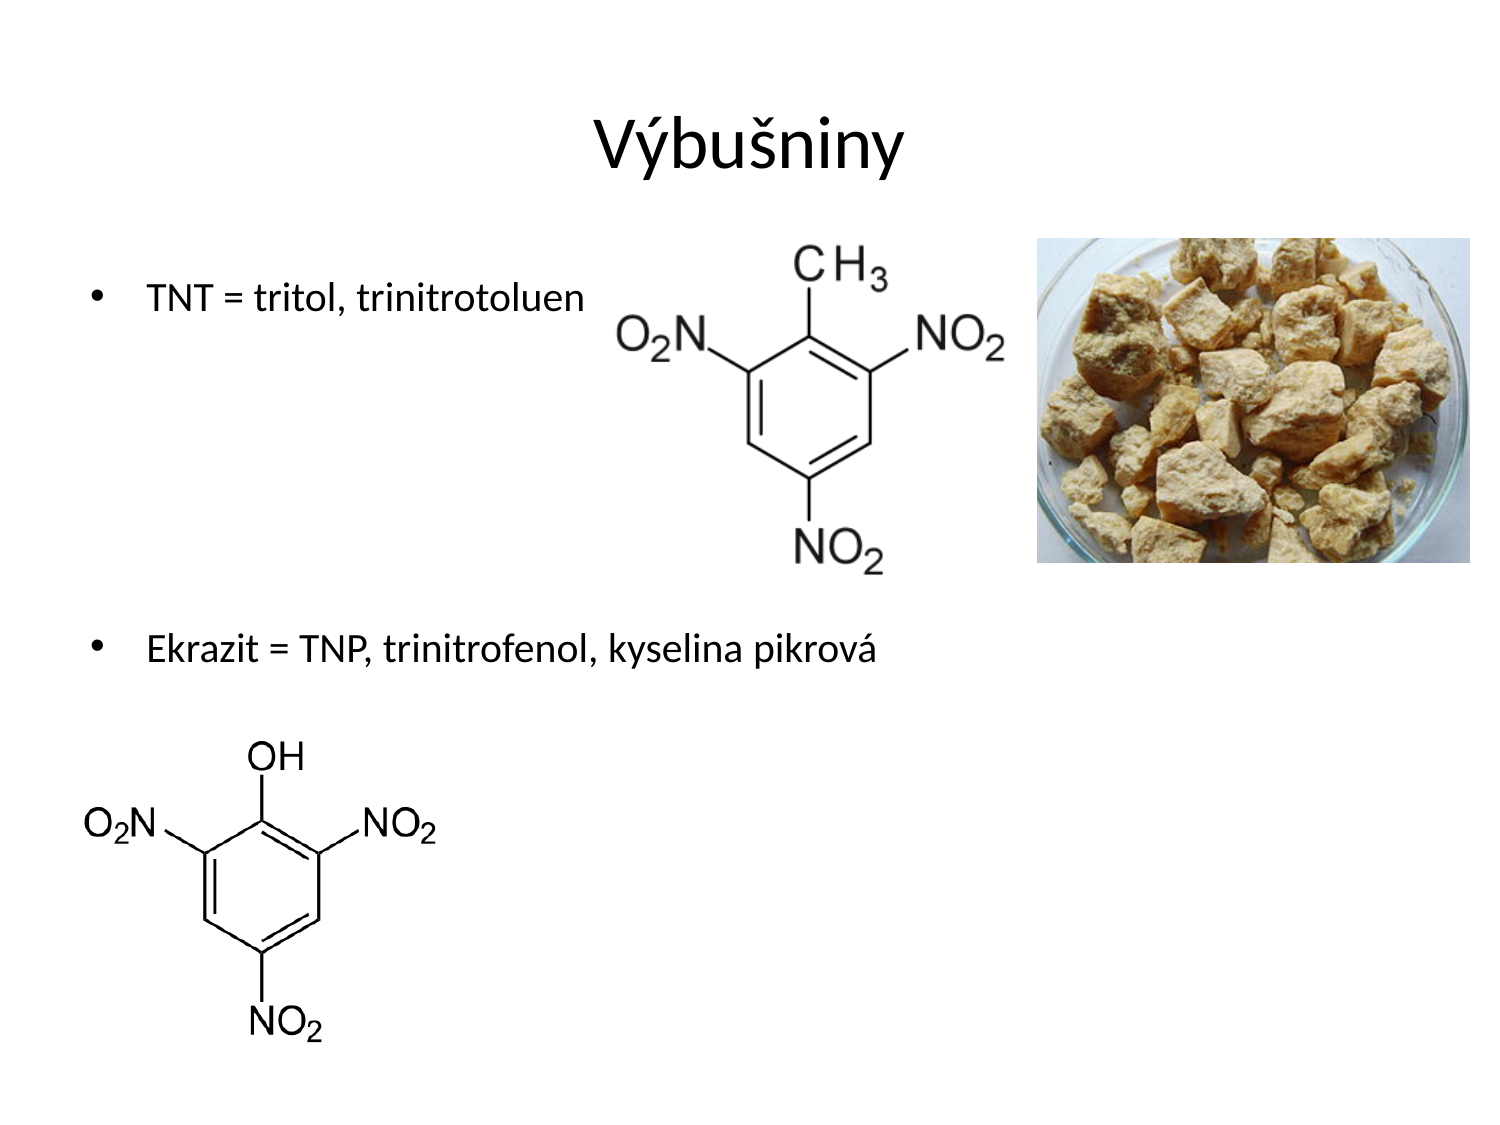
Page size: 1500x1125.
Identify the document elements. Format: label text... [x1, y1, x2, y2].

picture [608, 237, 1017, 587]
list TNT = tritol, trinitrotoluen Ekrazit = TNP, trinitrofenol, kyselina pikrová [75, 262, 1425, 1005]
picture [74, 733, 444, 1050]
picture [1037, 237, 1471, 563]
title Výbušniny [75, 45, 1425, 233]
